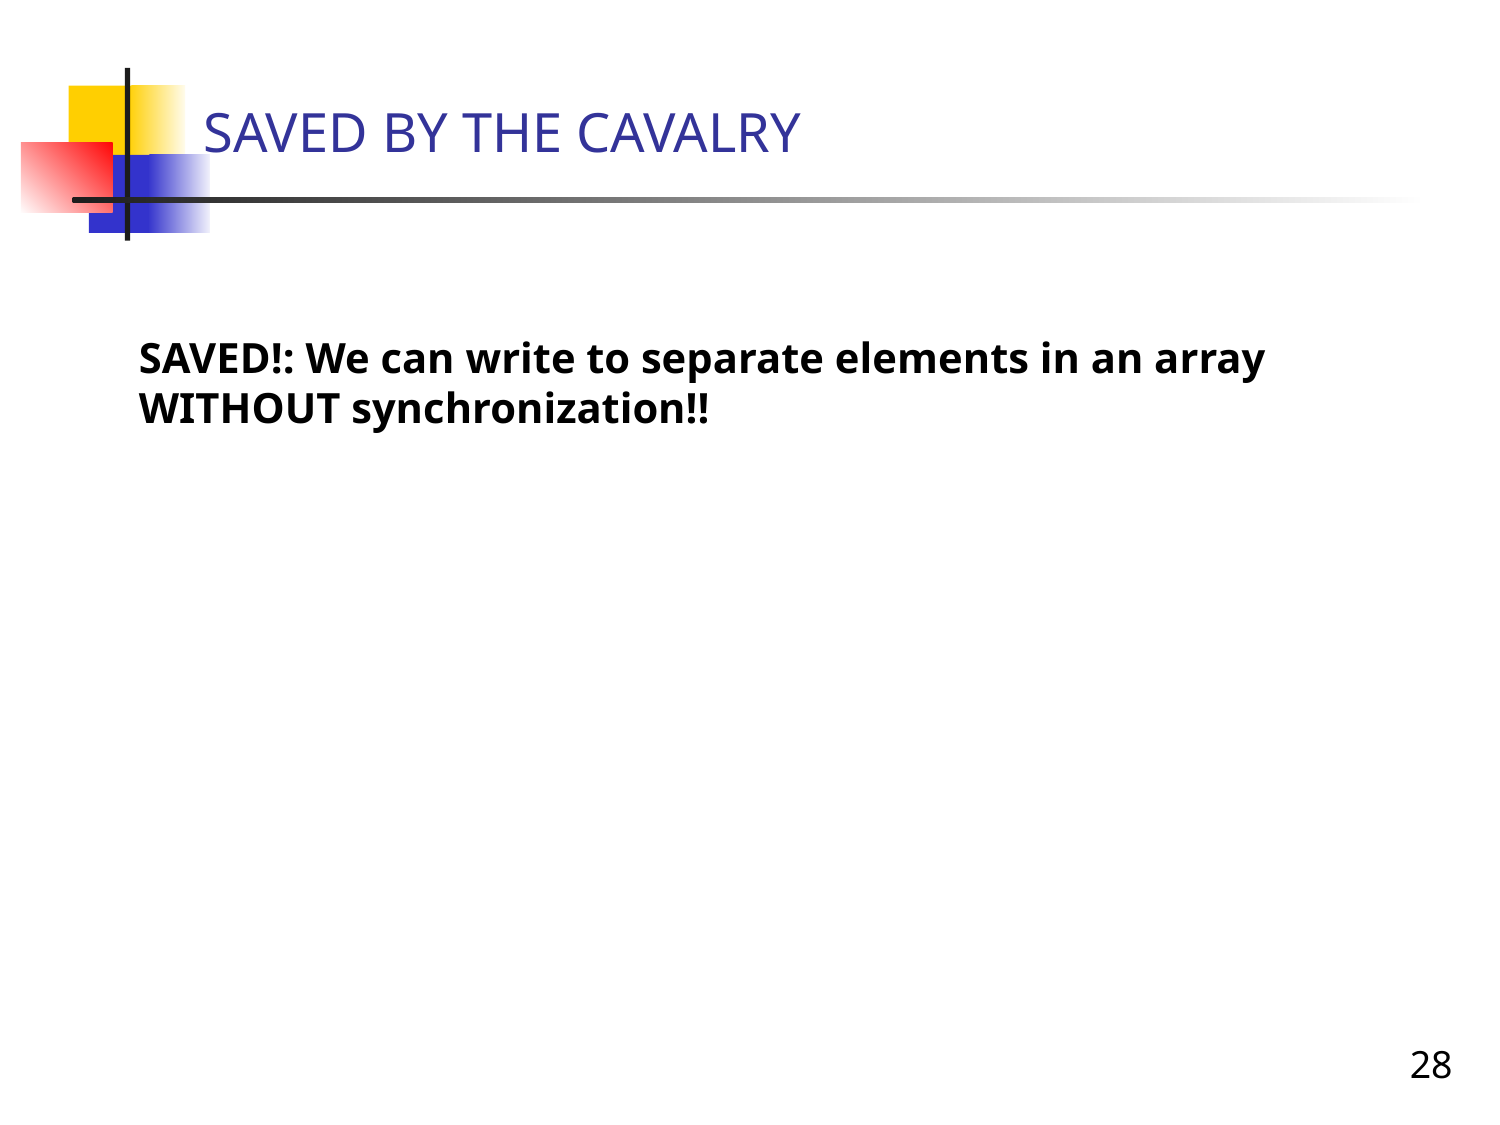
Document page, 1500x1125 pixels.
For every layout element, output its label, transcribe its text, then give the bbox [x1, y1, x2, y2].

title SAVED BY THE CAVALRY [188, 35, 1468, 172]
list SAVED!: We can write to separate elements in an array WITHOUT synchronization!! [123, 323, 1399, 564]
slide_number 28 [1154, 1023, 1468, 1100]
